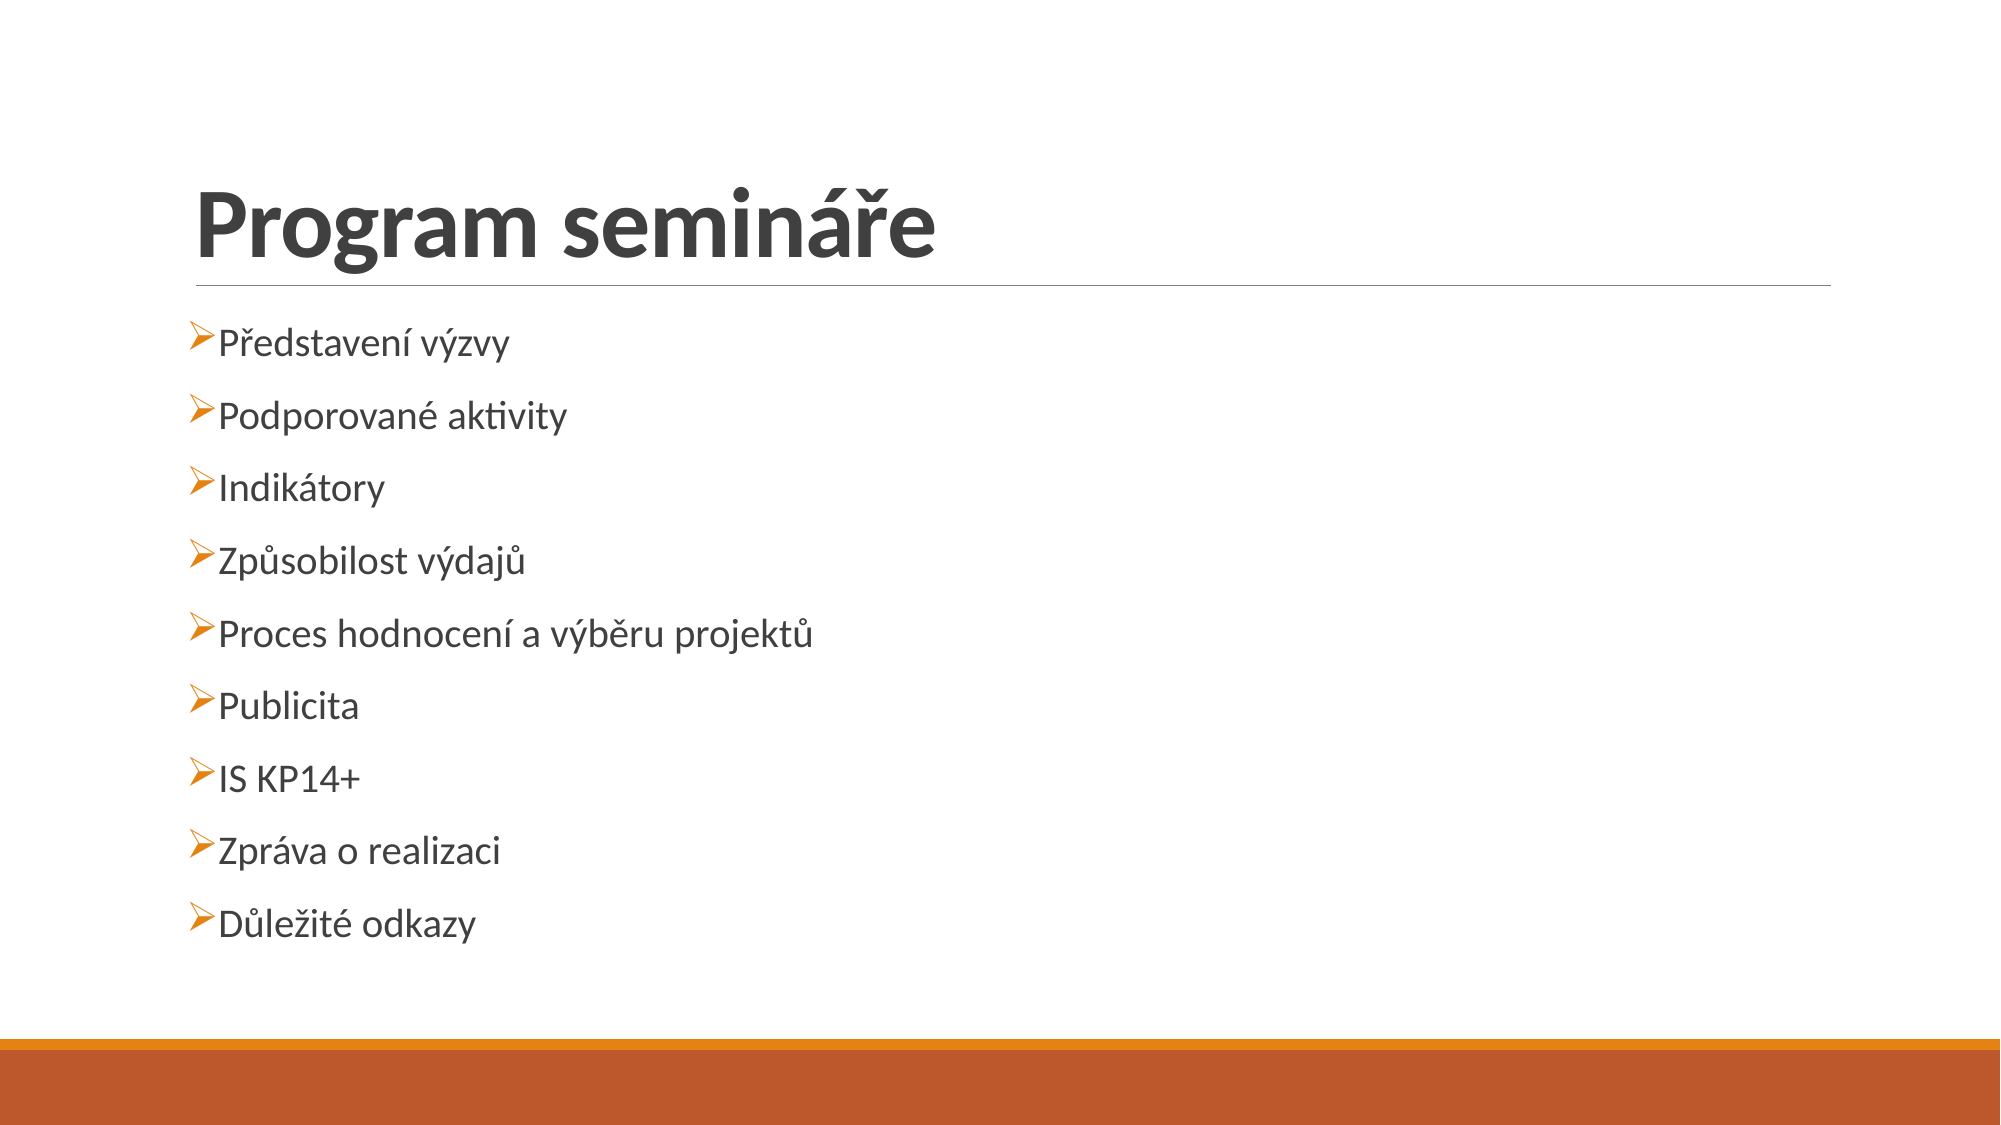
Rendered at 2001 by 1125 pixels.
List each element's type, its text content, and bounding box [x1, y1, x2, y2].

title Program semináře [180, 47, 1830, 285]
list Představení výzvy Podporované aktivity Indikátory Způsobilost výdajů Proces hodnocení a výběru projektů Publicita IS KP14+ Zpráva o realizaci Důležité odkazy [186, 313, 1830, 956]
